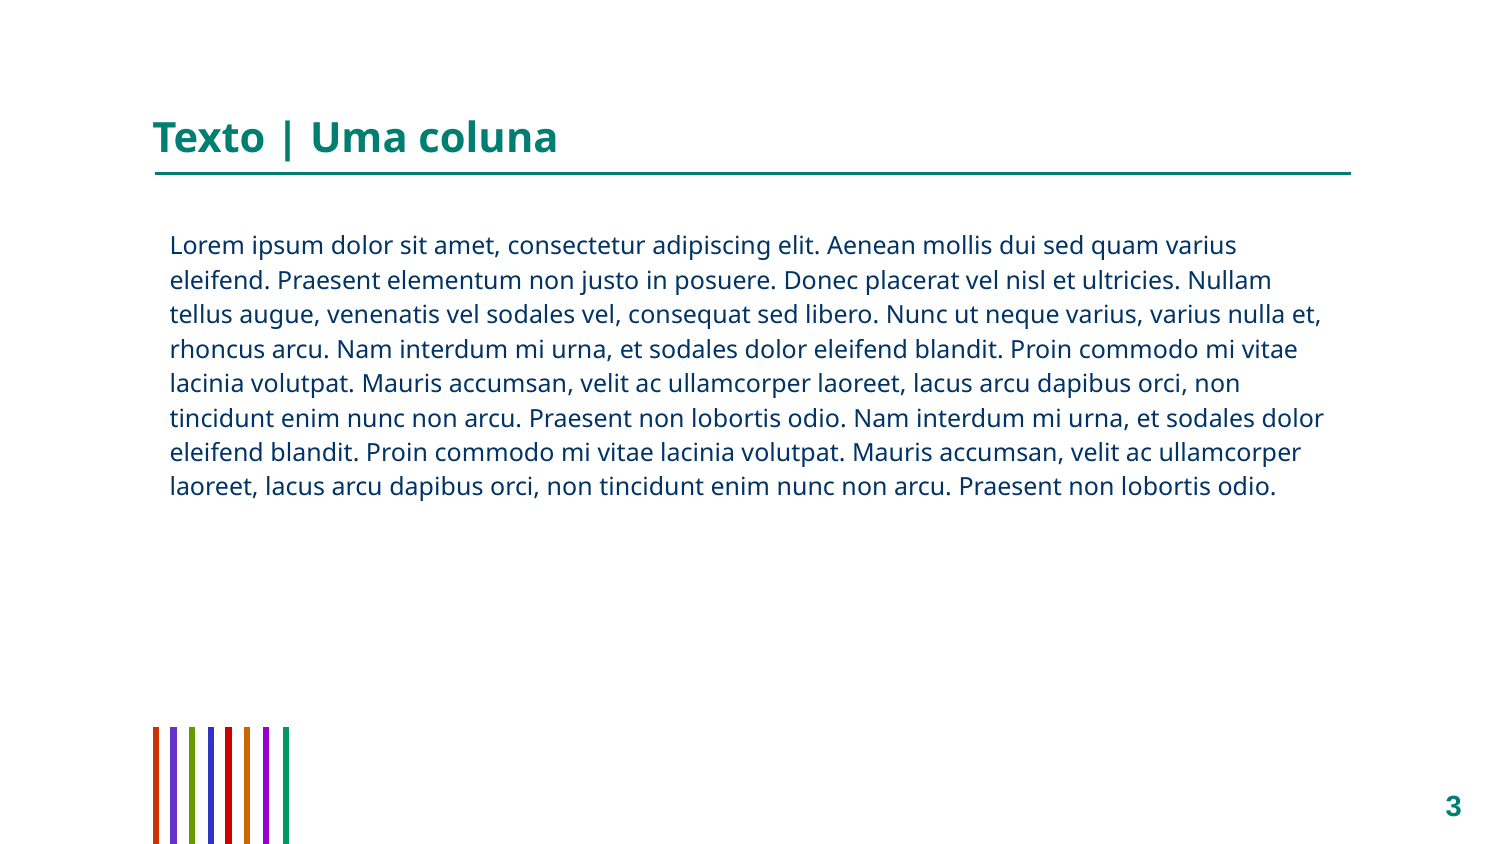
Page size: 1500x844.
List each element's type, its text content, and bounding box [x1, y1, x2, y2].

list Lorem ipsum dolor sit amet, consectetur adipiscing elit. Aenean mollis dui sed quam varius eleifend. Praesent elementum non justo in posuere. Donec placerat vel nisl et ultricies. Nullam tellus augue, venenatis vel sodales vel, consequat sed libero. Nunc ut neque varius, varius nulla et, rhoncus arcu. Nam interdum mi urna, et sodales dolor eleifend blandit. Proin commodo mi vitae lacinia volutpat. Mauris accumsan, velit ac ullamcorper laoreet, lacus arcu dapibus orci, non tincidunt enim nunc non arcu. Praesent non lobortis odio. Nam interdum mi urna, et sodales dolor eleifend blandit. Proin commodo mi vitae lacinia volutpat. Mauris accumsan, velit ac ullamcorper laoreet, lacus arcu dapibus orci, non tincidunt enim nunc non arcu. Praesent non lobortis odio. [154, 225, 1348, 681]
title Texto | Uma coluna [152, 62, 1348, 180]
slide_number ‹#› [1407, 764, 1500, 844]
